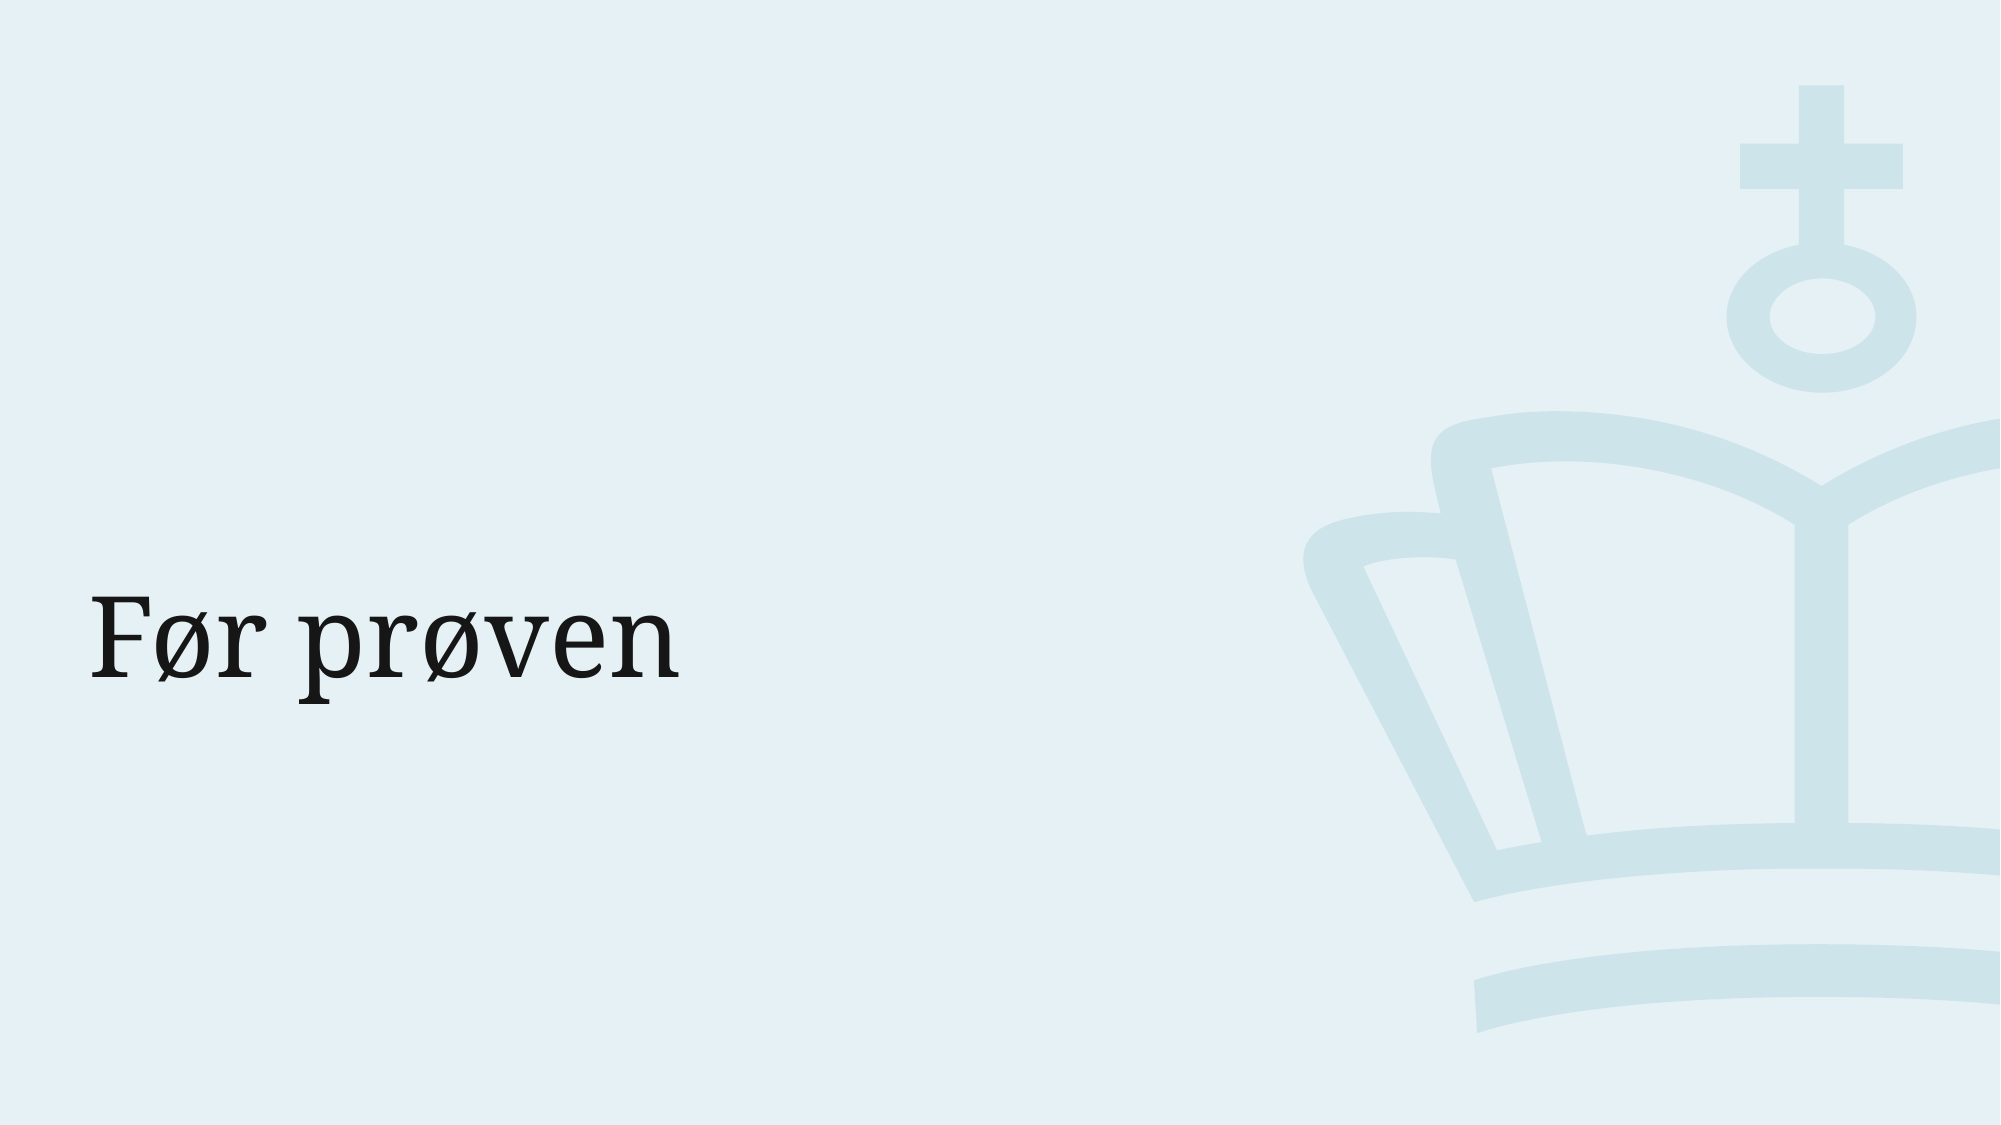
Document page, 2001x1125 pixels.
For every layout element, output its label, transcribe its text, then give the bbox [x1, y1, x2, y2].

title Før prøven [88, 588, 1152, 866]
